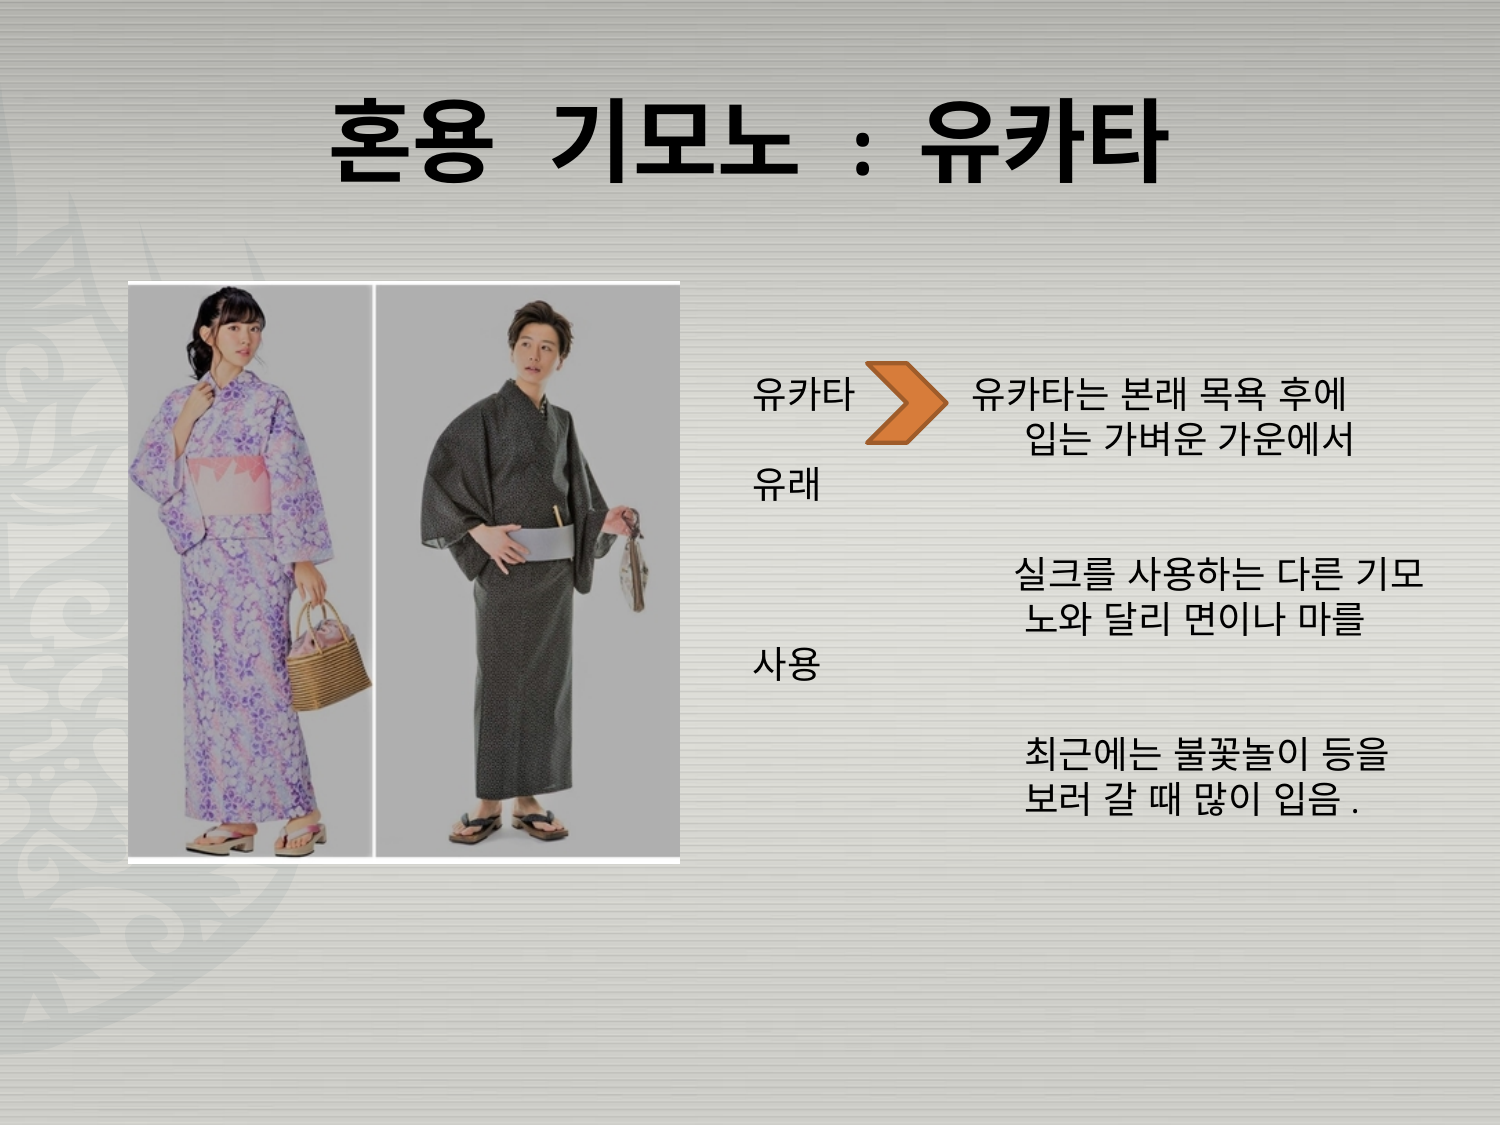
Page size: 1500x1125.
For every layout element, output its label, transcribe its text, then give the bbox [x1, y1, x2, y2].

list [128, 280, 680, 864]
title 혼용 기모노 : 유카타 [75, 45, 1425, 233]
text_box 유카타 유카타는 본래 목욕 후에 입는 가벼운 가운에서 유래 실크를 사용하는 다른 기모 노와 달리 면이나 마를 사용 최근에는 불꽃놀이 등을 보러 갈 때 많이 입음. [738, 363, 1442, 828]
